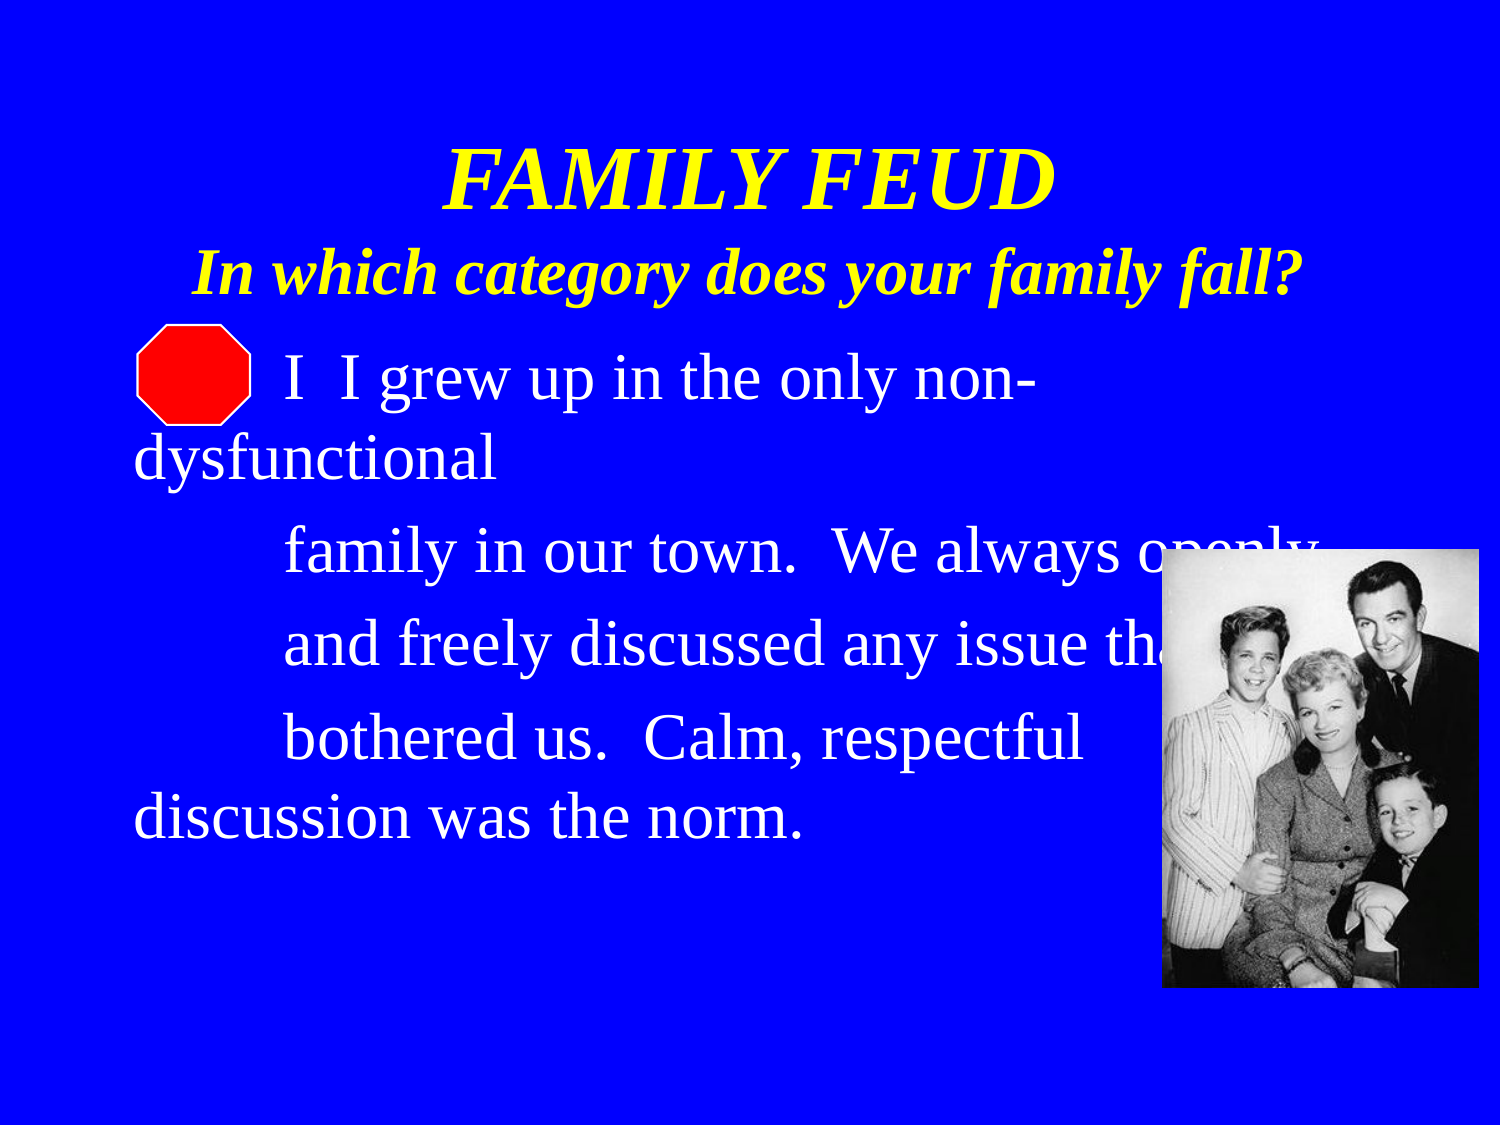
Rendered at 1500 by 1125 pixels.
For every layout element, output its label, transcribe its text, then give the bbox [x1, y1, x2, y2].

text_box [137, 324, 250, 425]
list I I grew up in the only non-dysfunctional family in our town. We always openly and freely discussed any issue that bothered us. Calm, respectful discussion was the norm. [62, 324, 1400, 1000]
title FAMILY FEUD In which category does your family fall? [112, 137, 1388, 288]
picture [1161, 549, 1479, 988]
